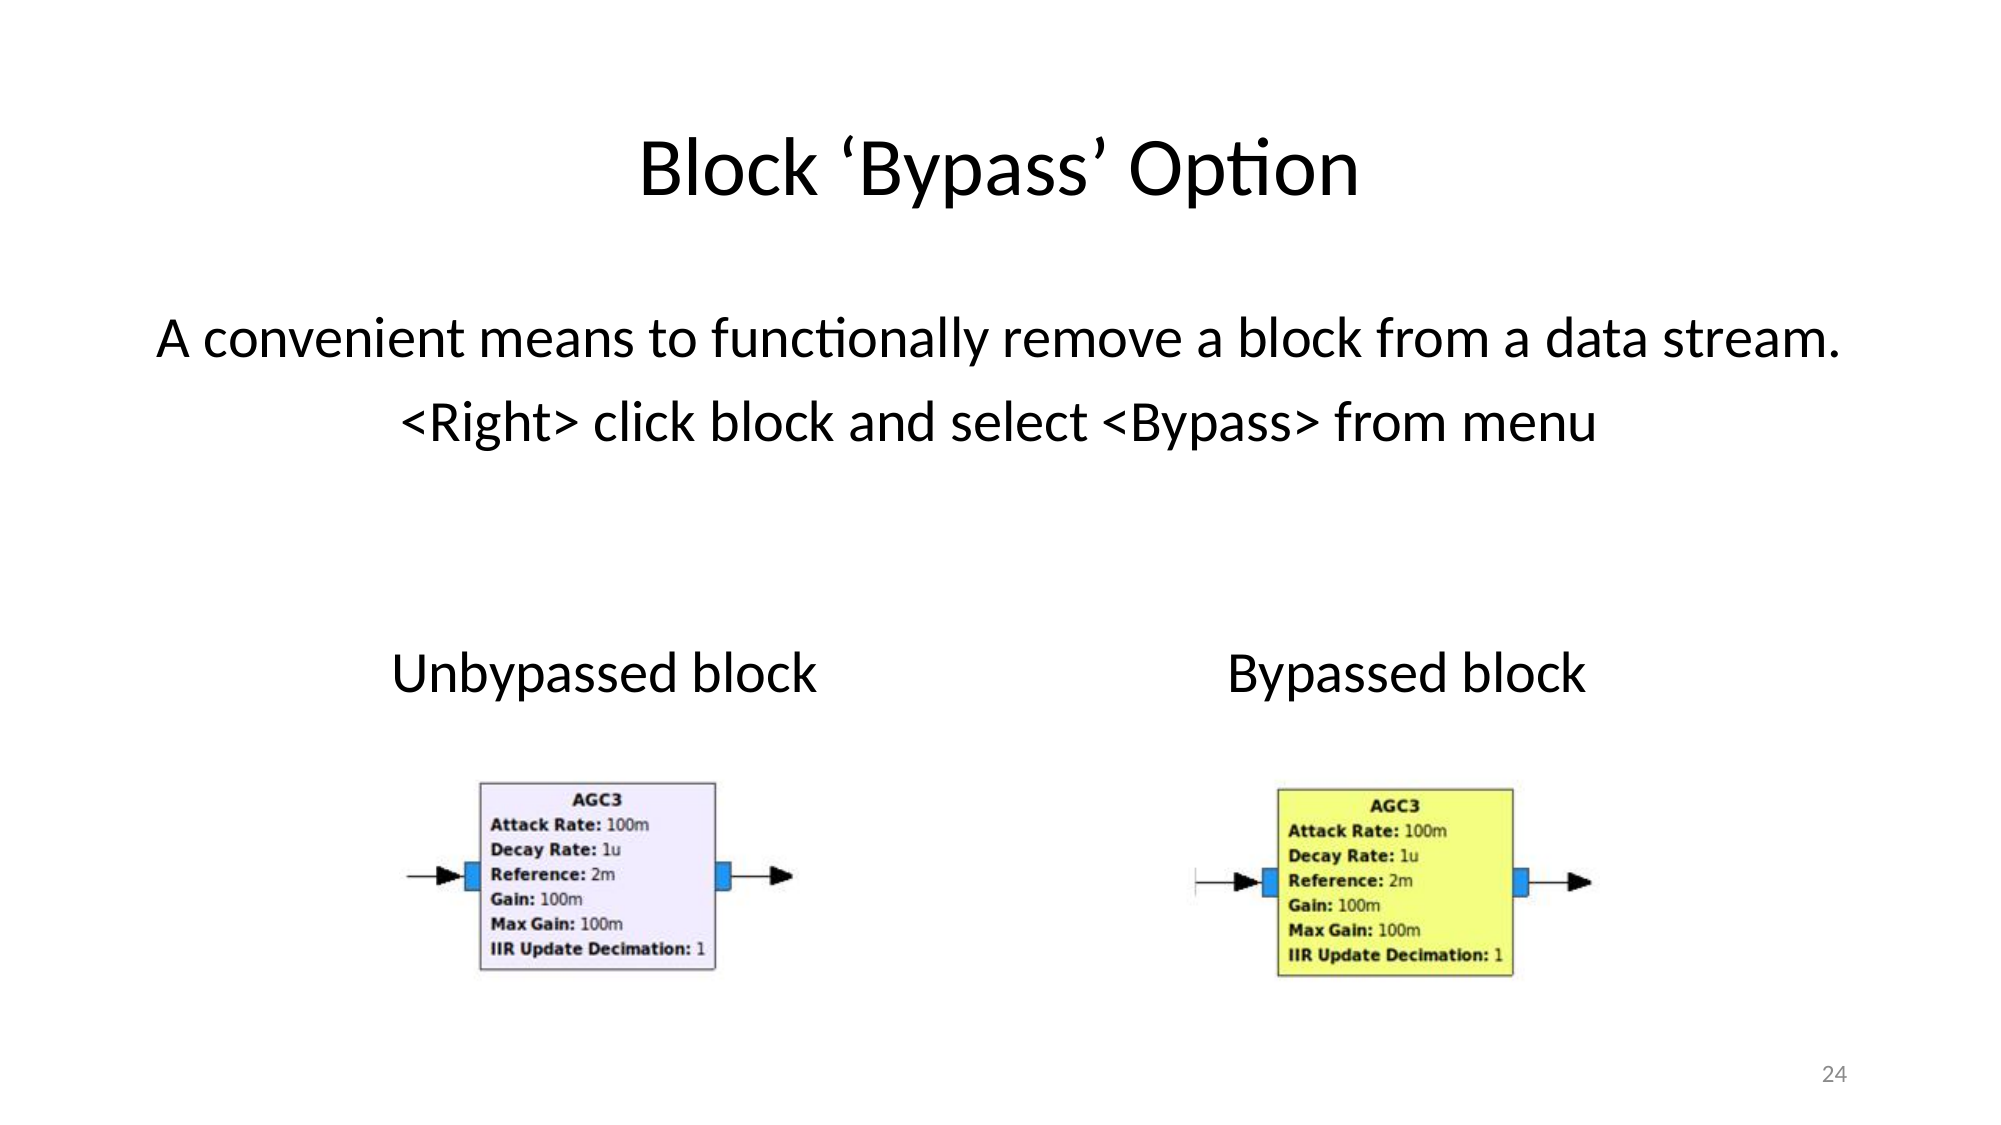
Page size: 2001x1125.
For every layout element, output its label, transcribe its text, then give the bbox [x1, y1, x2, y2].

slide_number 24 [1412, 1042, 1863, 1103]
picture [399, 755, 1600, 1014]
title Block ‘Bypass’ Option [137, 59, 1863, 278]
list A convenient means to functionally remove a block from a data stream. <Right> click block and select <Bypass> from menu Unbypassed block Bypassed block [137, 299, 1863, 1014]
